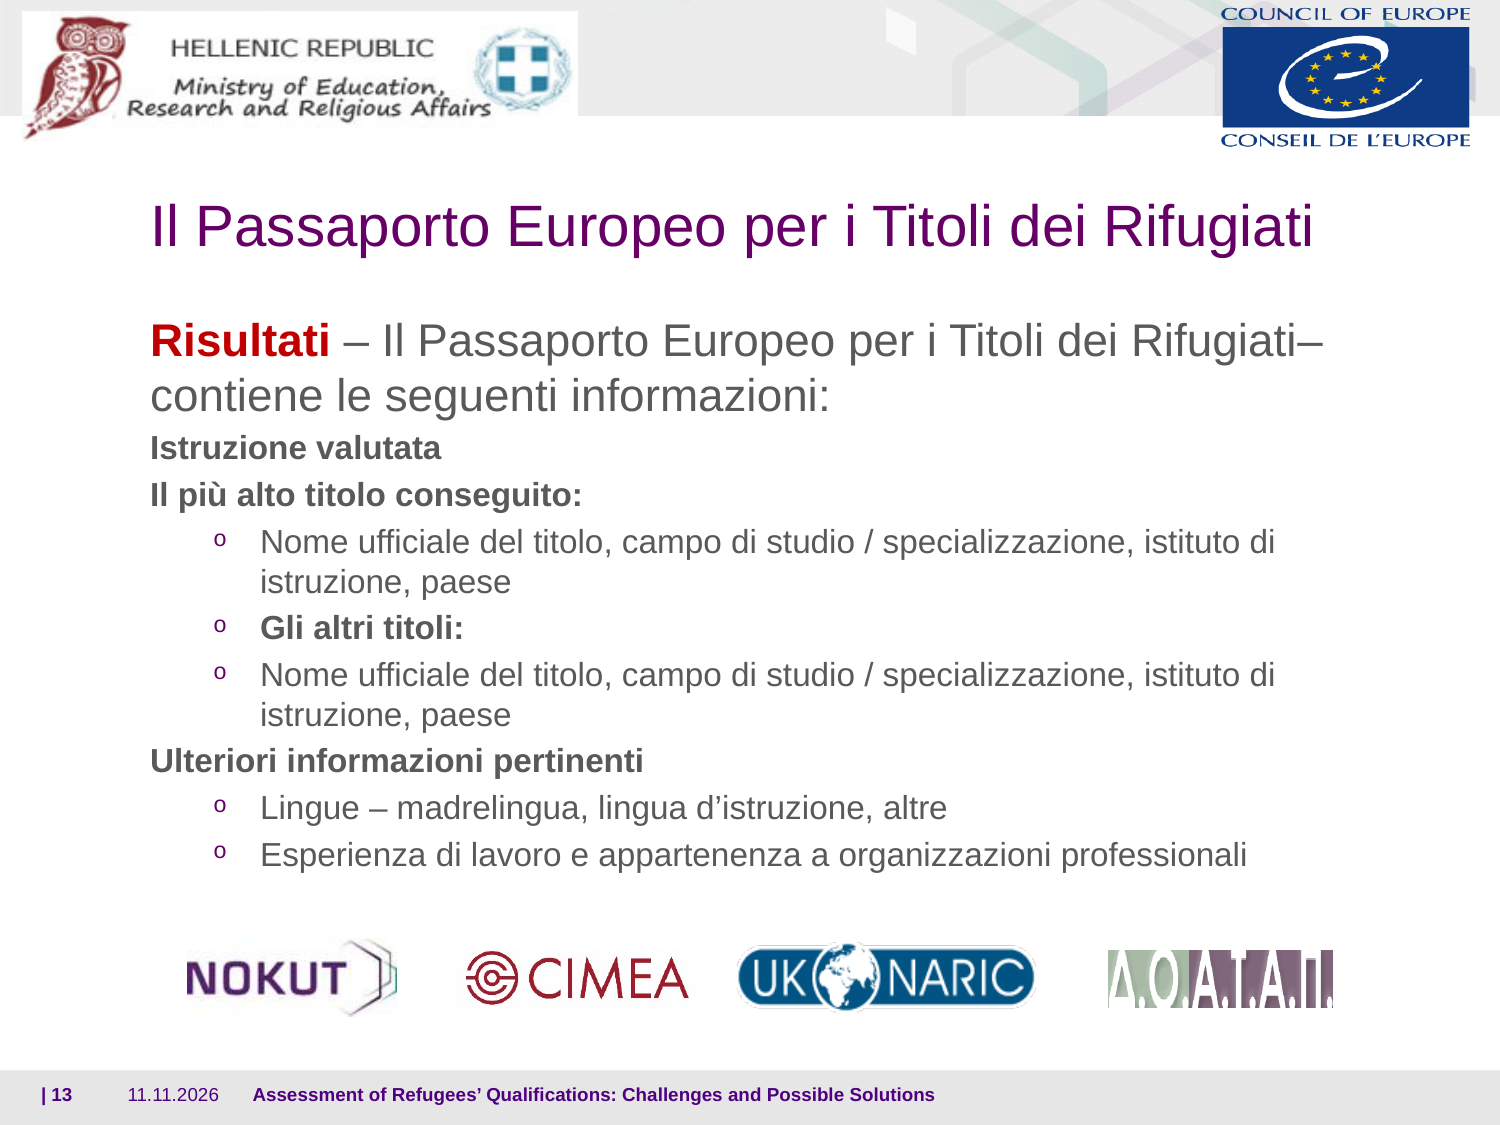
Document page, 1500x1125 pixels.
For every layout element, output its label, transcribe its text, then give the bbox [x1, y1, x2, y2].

title Il Passaporto Europeo per i Titoli dei Rifugiati [135, 172, 1376, 273]
picture [450, 947, 705, 1008]
slide_number | 13 [0, 1074, 88, 1125]
picture [732, 938, 1040, 1028]
list Risultati – Il Passaporto Europeo per i Titoli dei Rifugiati– contiene le seguenti informazioni: Istruzione valutata Il più alto titolo conseguito: Nome ufficiale del titolo, campo di studio / specializzazione, istituto di istruzione, paese Gli altri titoli: Nome ufficiale del titolo, campo di studio / specializzazione, istituto di istruzione, paese Ulteriori informazioni pertinenti Lingue – madrelingua, lingua d’istruzione, altre Esperienza di lavoro e appartenenza a organizzazioni professionali [135, 302, 1375, 1013]
picture [187, 938, 397, 1017]
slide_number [112, 1074, 237, 1125]
picture [0, 0, 1500, 163]
footer Assessment of Refugees’ Qualifications: Challenges and Possible Solutions [237, 1074, 1125, 1125]
picture [1108, 950, 1333, 1008]
